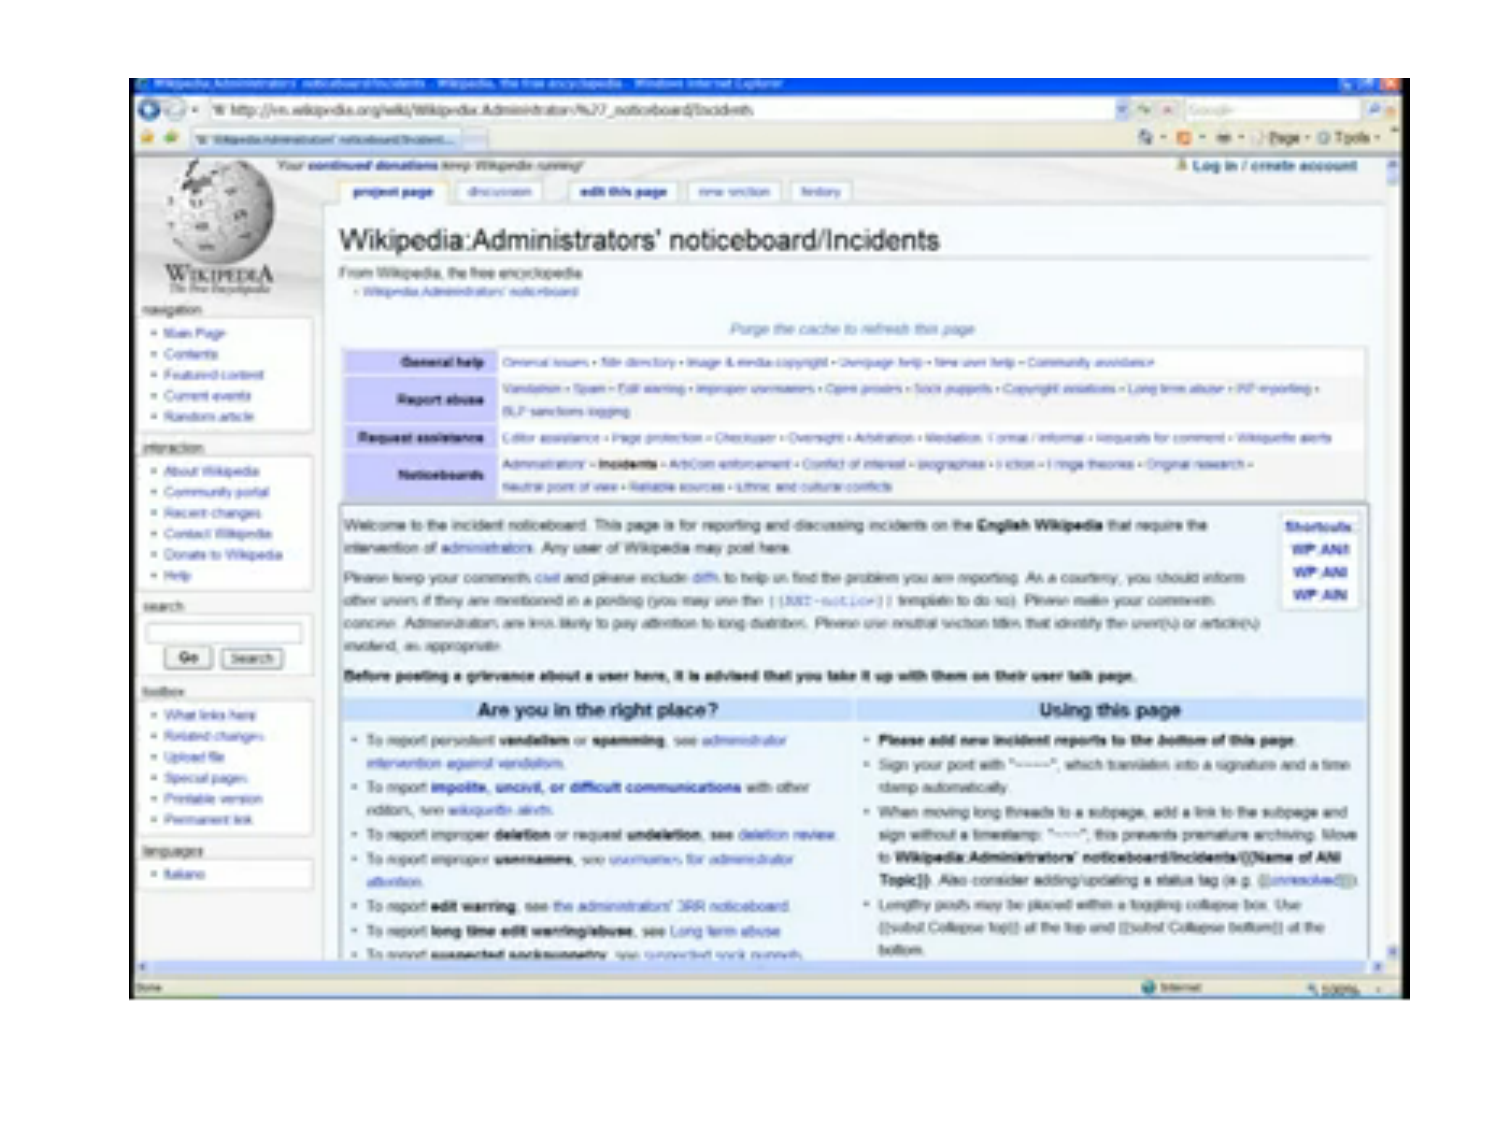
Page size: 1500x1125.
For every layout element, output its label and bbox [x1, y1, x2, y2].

picture [129, 78, 1410, 1007]
